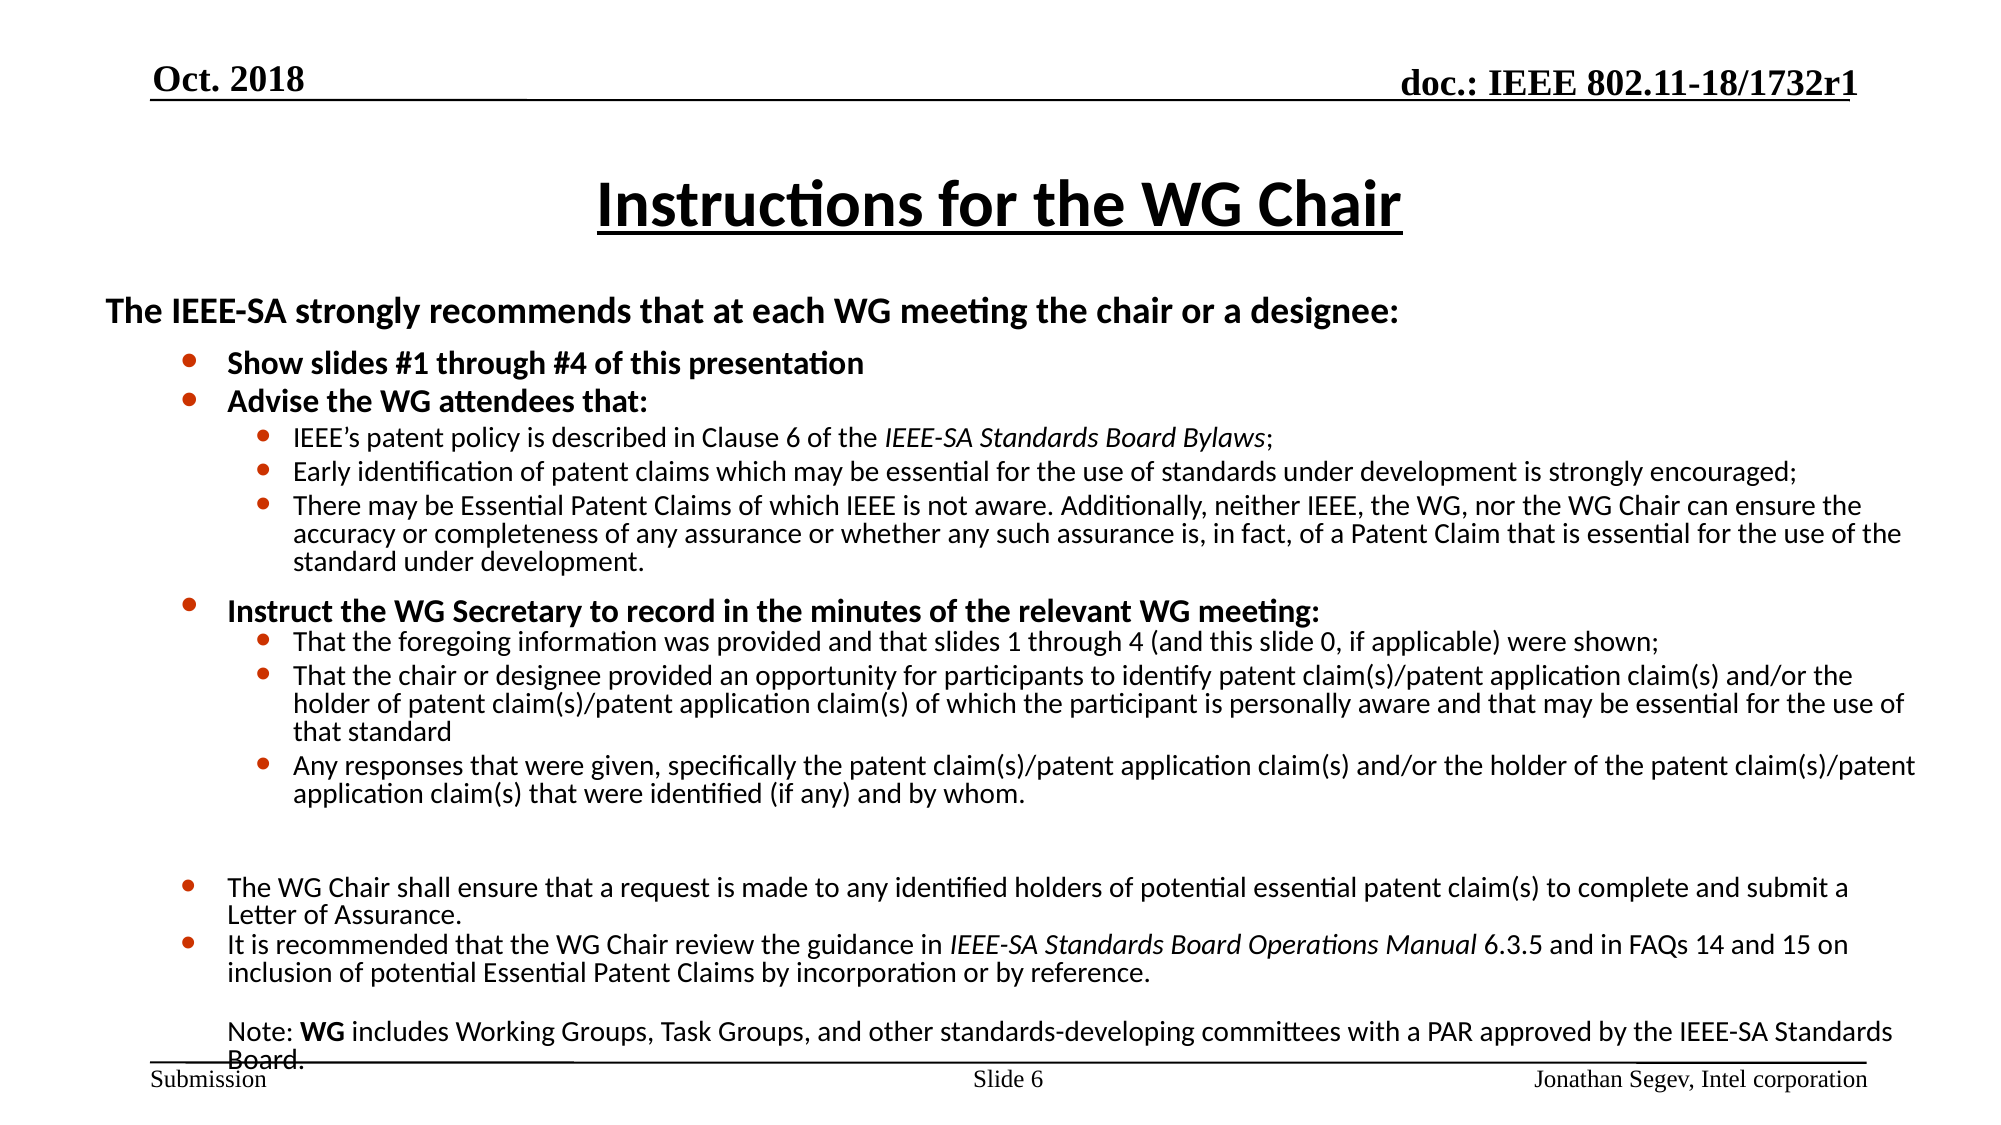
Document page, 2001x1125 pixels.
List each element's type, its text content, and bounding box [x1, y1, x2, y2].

title Instructions for the WG Chair [149, 112, 1850, 286]
list The IEEE-SA strongly recommends that at each WG meeting the chair or a designee: Show slides #1 through #4 of this presentation Advise the WG attendees that: IEEE’s patent policy is described in Clause 6 of the IEEE-SA Standards Board Bylaws; Early identification of patent claims which may be essential for the use of standards under development is strongly encouraged; There may be Essential Patent Claims of which IEEE is not aware. Additionally, neither IEEE, the WG, nor the WG Chair can ensure the accuracy or completeness of any assurance or whether any such assurance is, in fact, of a Patent Claim that is essential for the use of the standard under development. Instruct the WG Secretary to record in the minutes of the relevant WG meeting: That the foregoing information was provided and that slides 1 through 4 (and this slide 0, if applicable) were shown; That the chair or designee provided an opportunity for participants to identify patent claim(s)/patent application claim(s) and/or the holder of patent claim(s)/patent application claim(s) of which the participant is personally aware and that may be essential for the use of that standard Any responses that were given, specifically the patent claim(s)/patent application claim(s) and/or the holder of the patent claim(s)/patent application claim(s) that were identified (if any) and by whom. The WG Chair shall ensure that a request is made to any identified holders of potential essential patent claim(s) to complete and submit a Letter of Assurance. It is recommended that the WG Chair review the guidance in IEEE-SA Standards Board Operations Manual 6.3.5 and in FAQs 14 and 15 on inclusion of potential Essential Patent Claims by incorporation or by reference. Note: WG includes Working Groups, Task Groups, and other standards-developing committees with a PAR approved by the IEEE-SA Standards Board. [90, 286, 1934, 1000]
slide_number Slide 6 [950, 1061, 1067, 1123]
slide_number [152, 54, 563, 100]
footer Jonathan Segev, Intel corporation [1171, 1061, 1869, 1093]
